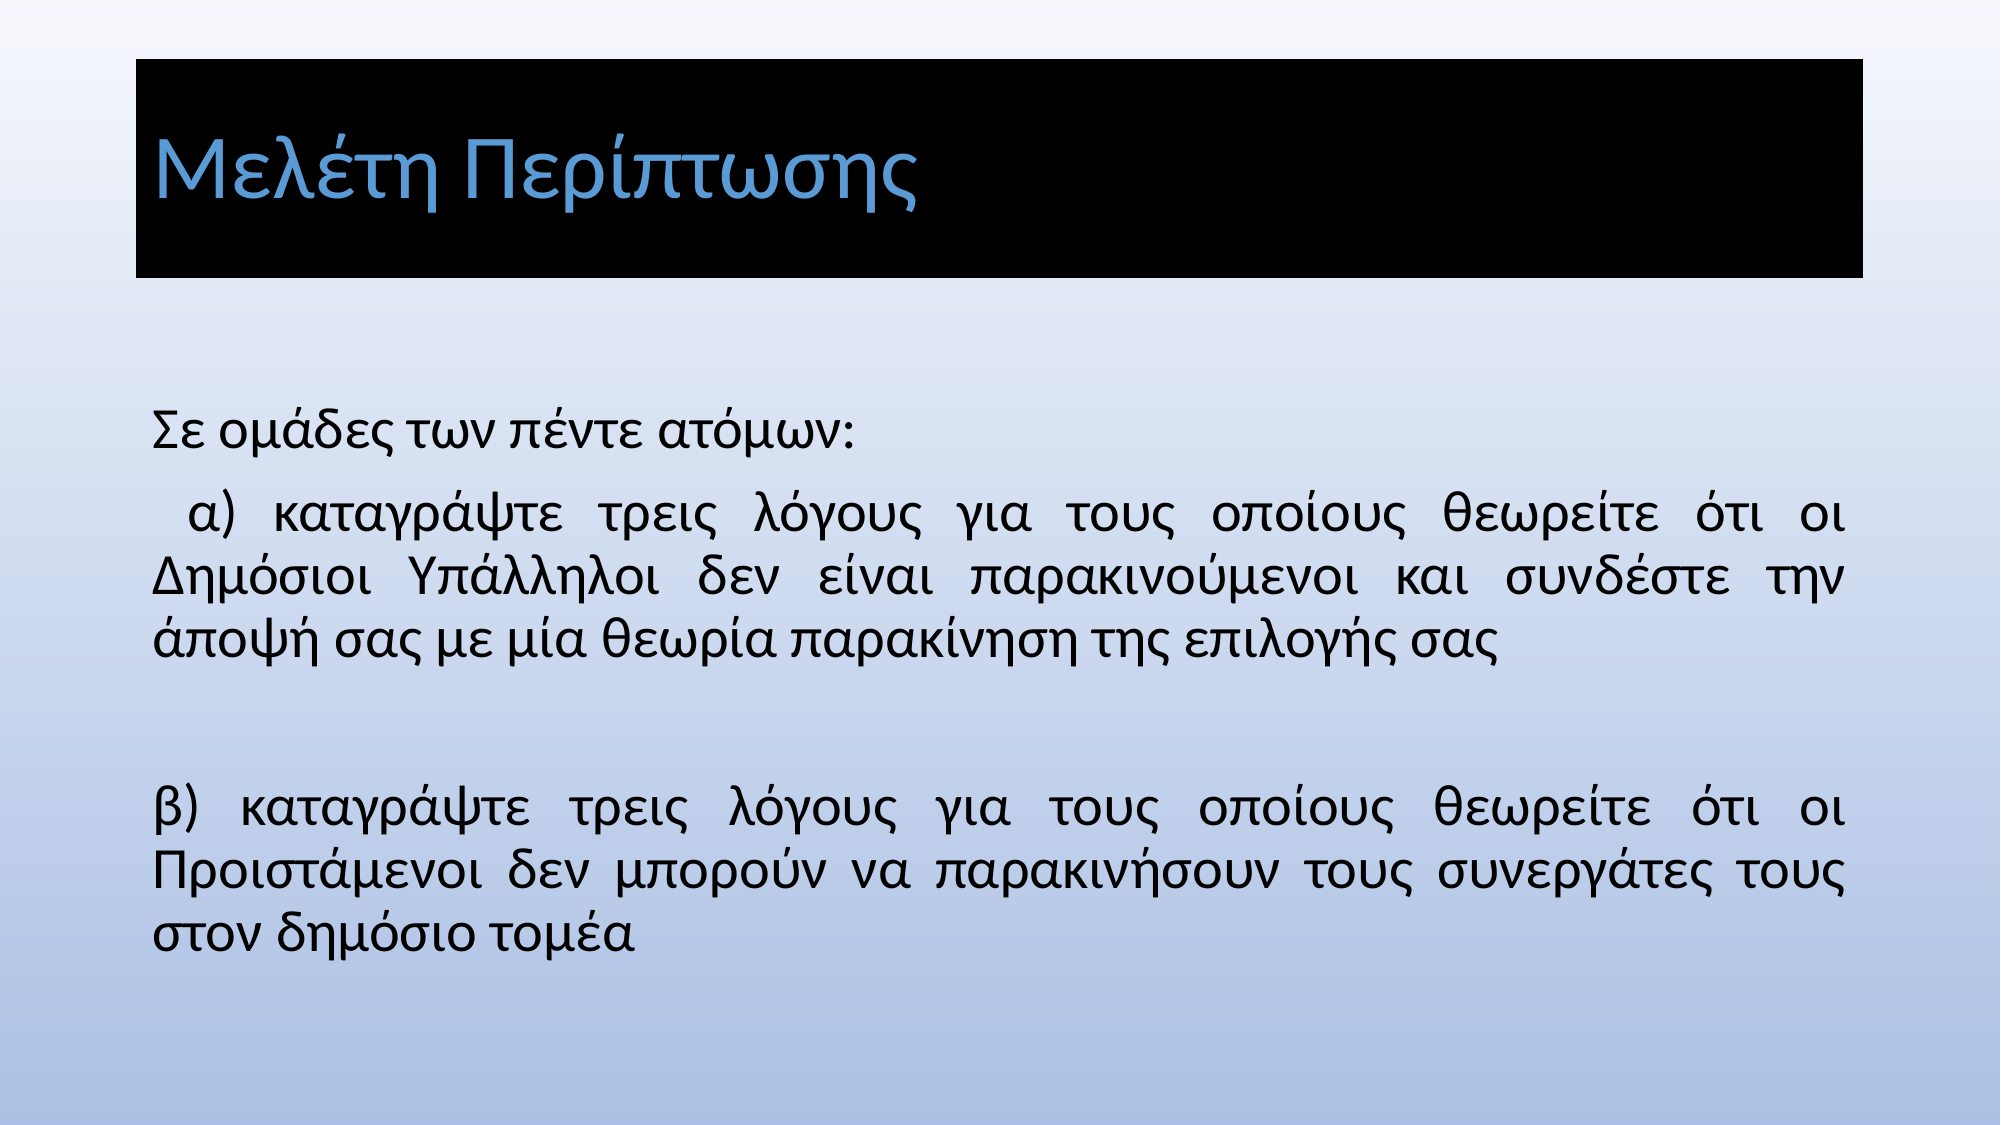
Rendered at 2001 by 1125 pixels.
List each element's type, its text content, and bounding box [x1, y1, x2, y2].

list Σε ομάδες των πέντε ατόμων: α) καταγράψτε τρεις λόγους για τους οποίους θεωρείτε ότι οι Δημόσιοι Υπάλληλοι δεν είναι παρακινούμενοι και συνδέστε την άποψή σας με μία θεωρία παρακίνηση της επιλογής σας β) καταγράψτε τρεις λόγους για τους οποίους θεωρείτε ότι οι Προιστάμενοι δεν μπορούν να παρακινήσουν τους συνεργάτες τους στον δημόσιο τομέα [137, 299, 1863, 1014]
title Μελέτη Περίπτωσης [136, 59, 1863, 278]
